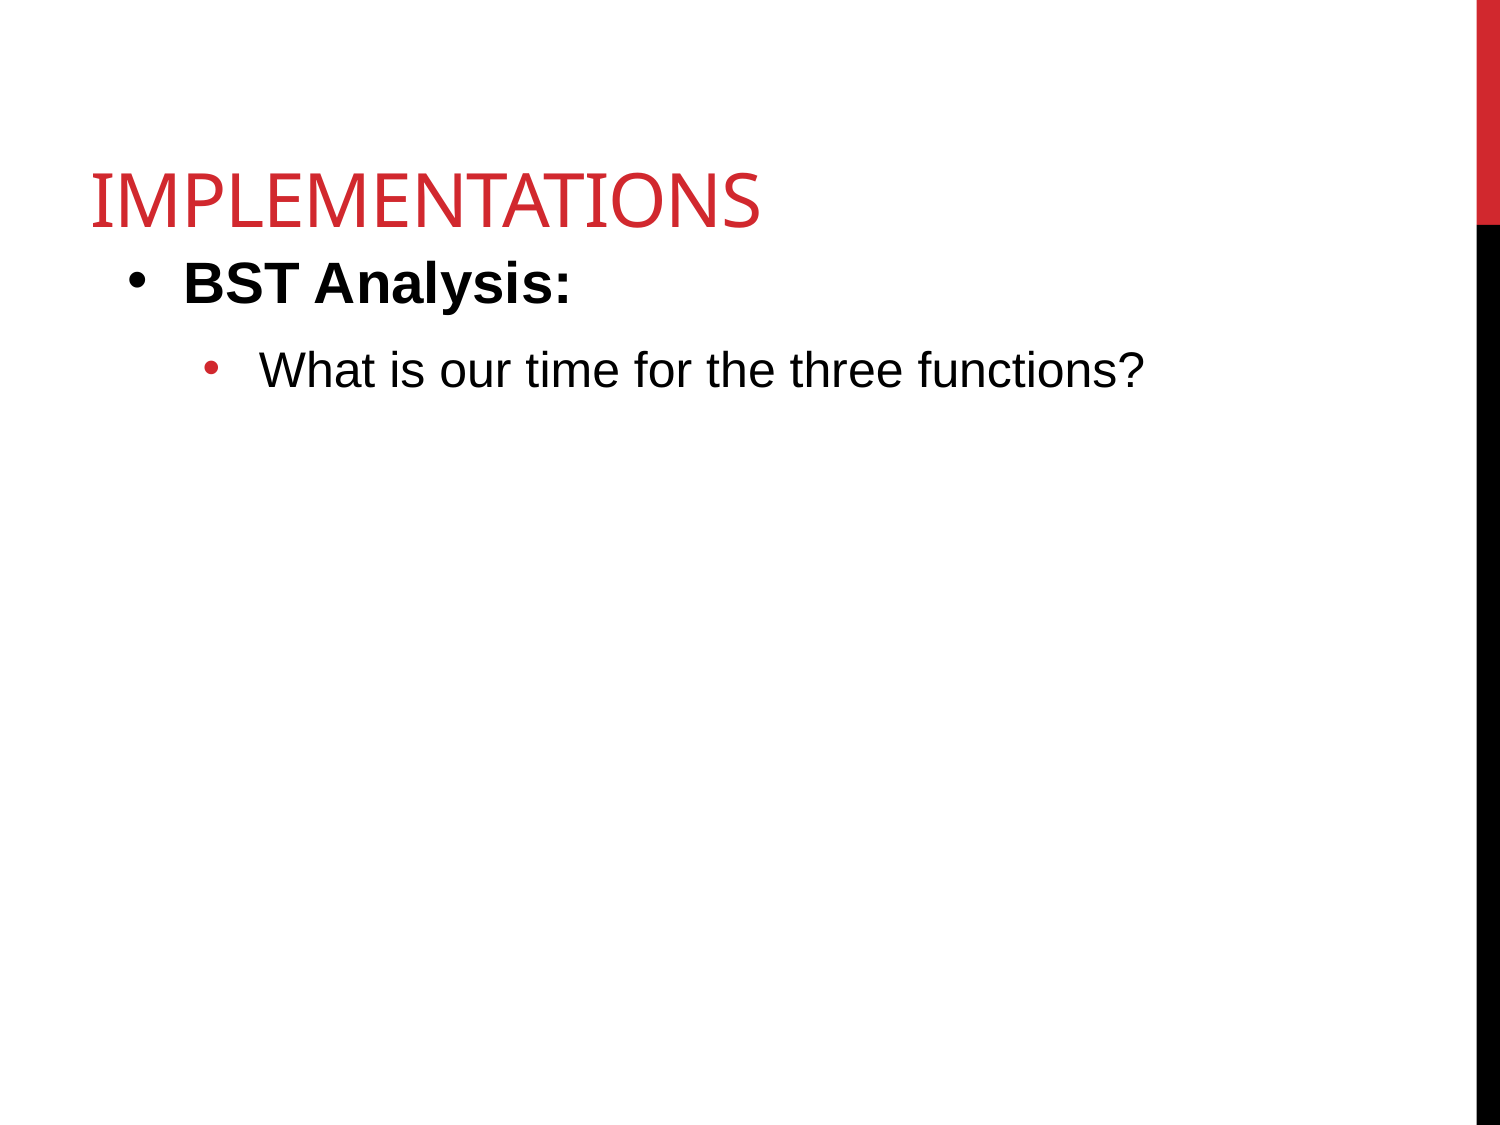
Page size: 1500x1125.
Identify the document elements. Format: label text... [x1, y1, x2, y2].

list BST Analysis: What is our time for the three functions? [112, 237, 1413, 1076]
title Implementations [75, 25, 1500, 250]
